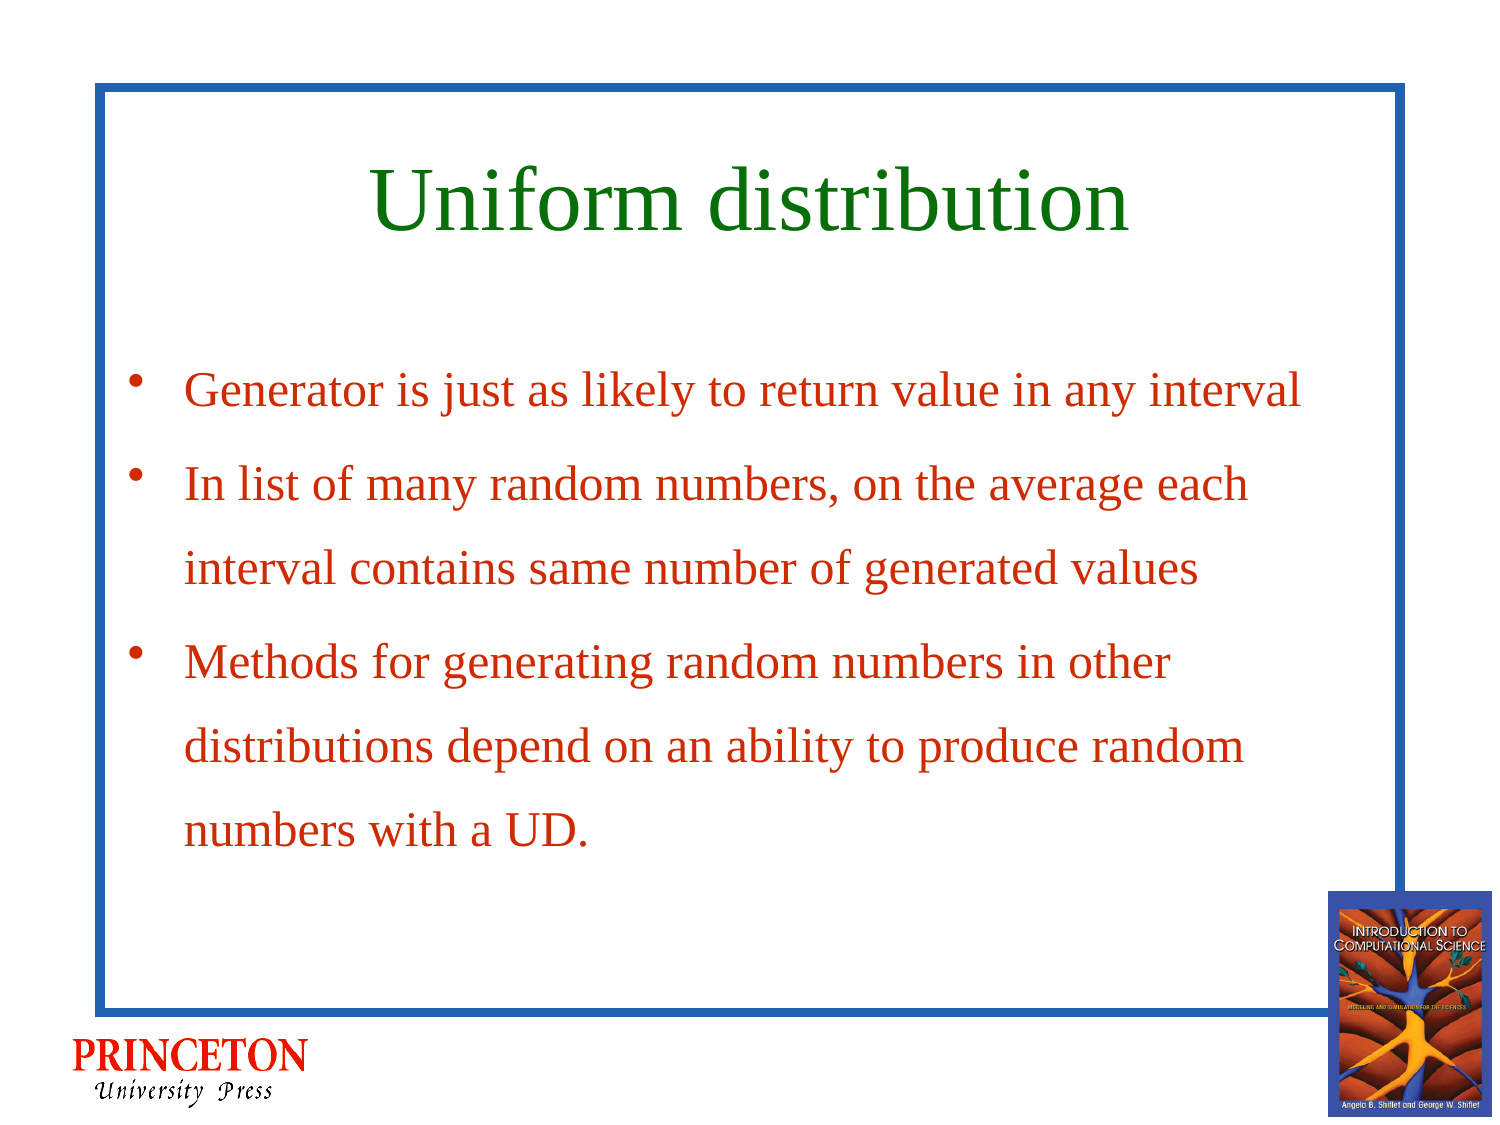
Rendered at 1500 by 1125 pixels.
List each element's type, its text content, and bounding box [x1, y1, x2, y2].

list Generator is just as likely to return value in any interval In list of many random numbers, on the average each interval contains same number of generated values Methods for generating random numbers in other distributions depend on an ability to produce random numbers with a UD. [112, 324, 1388, 1001]
picture [1328, 891, 1492, 1117]
title Uniform distribution [112, 99, 1388, 288]
